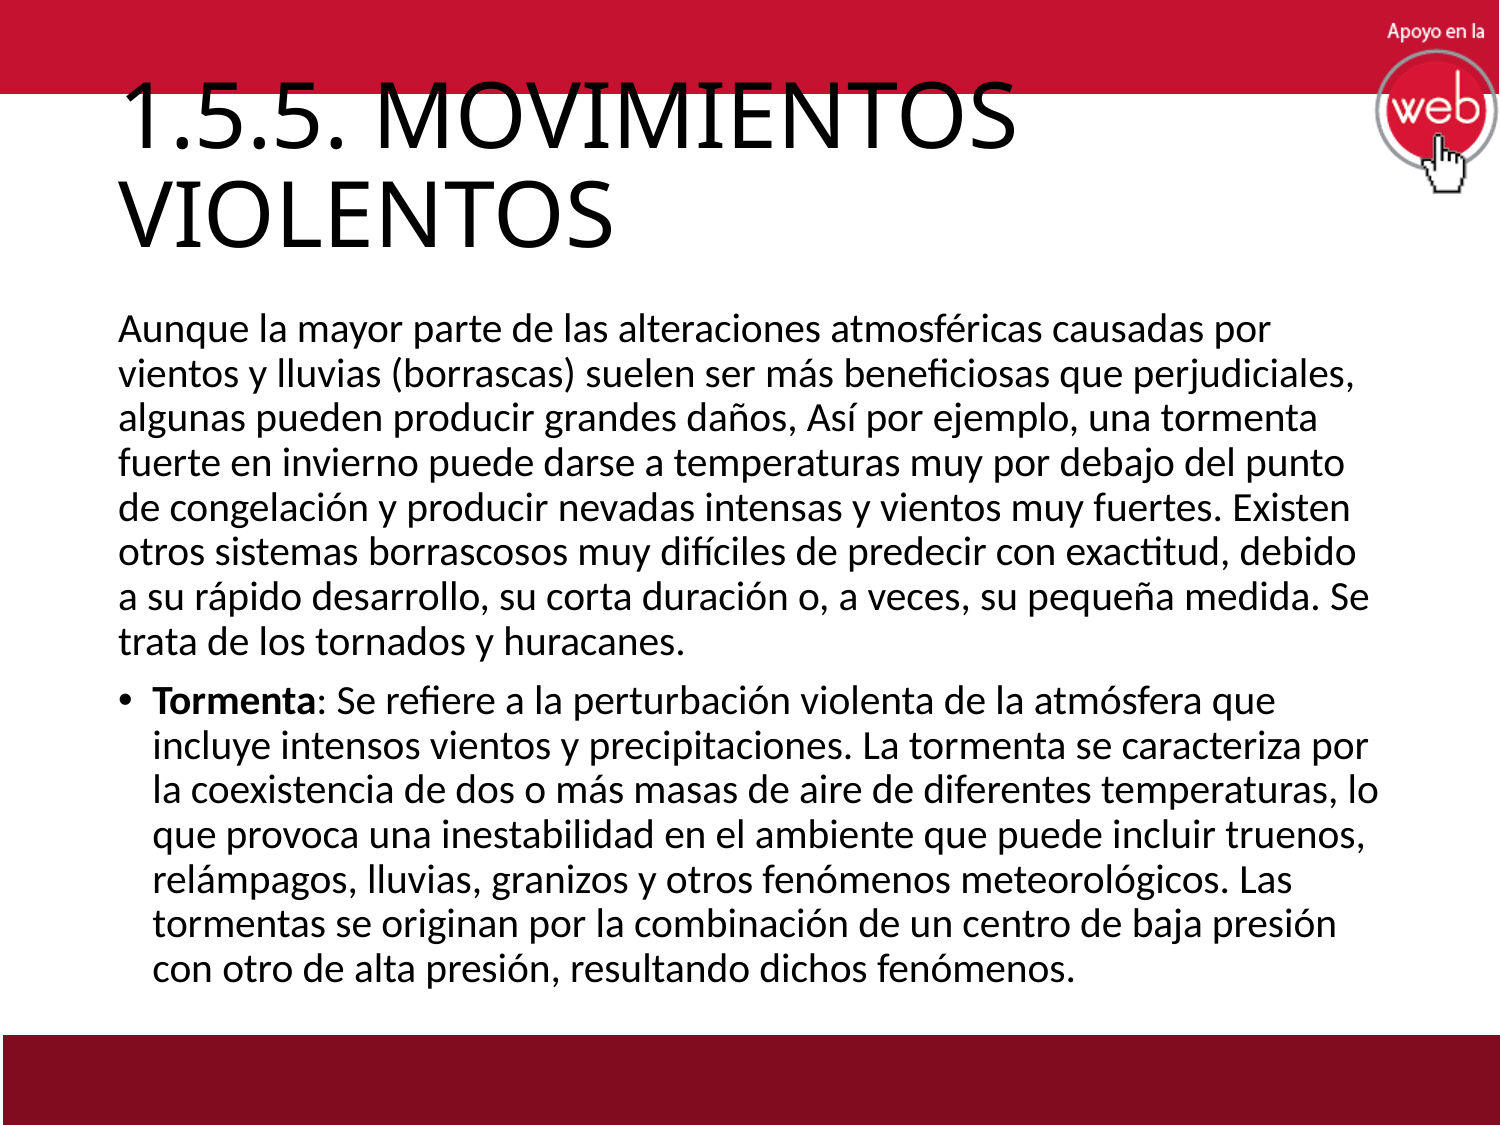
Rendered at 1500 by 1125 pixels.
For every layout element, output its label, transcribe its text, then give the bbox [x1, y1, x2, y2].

list Aunque la mayor parte de las alteraciones atmosféricas causadas por vientos y lluvias (borrascas) suelen ser más beneficiosas que perjudiciales, algunas pueden producir grandes daños, Así por ejemplo, una tormenta fuerte en invierno puede darse a temperaturas muy por debajo del punto de congelación y producir nevadas intensas y vientos muy fuertes. Existen otros sistemas borrascosos muy difíciles de predecir con exactitud, debido a su rápido desarrollo, su corta duración o, a veces, su pequeña medida. Se trata de los tornados y huracanes. Tormenta: Se refiere a la perturbación violenta de la atmósfera que incluye intensos vientos y precipitaciones. La tormenta se caracteriza por la coexistencia de dos o más masas de aire de diferentes temperaturas, lo que provoca una inestabilidad en el ambiente que puede incluir truenos, relámpagos, lluvias, granizos y otros fenómenos meteorológicos. Las tormentas se originan por la combinación de un centro de baja presión con otro de alta presión, resultando dichos fenómenos. [103, 299, 1397, 1014]
picture [0, 0, 1500, 1125]
title 1.5.5. MOVIMIENTOS VIOLENTOS [103, 59, 1397, 278]
